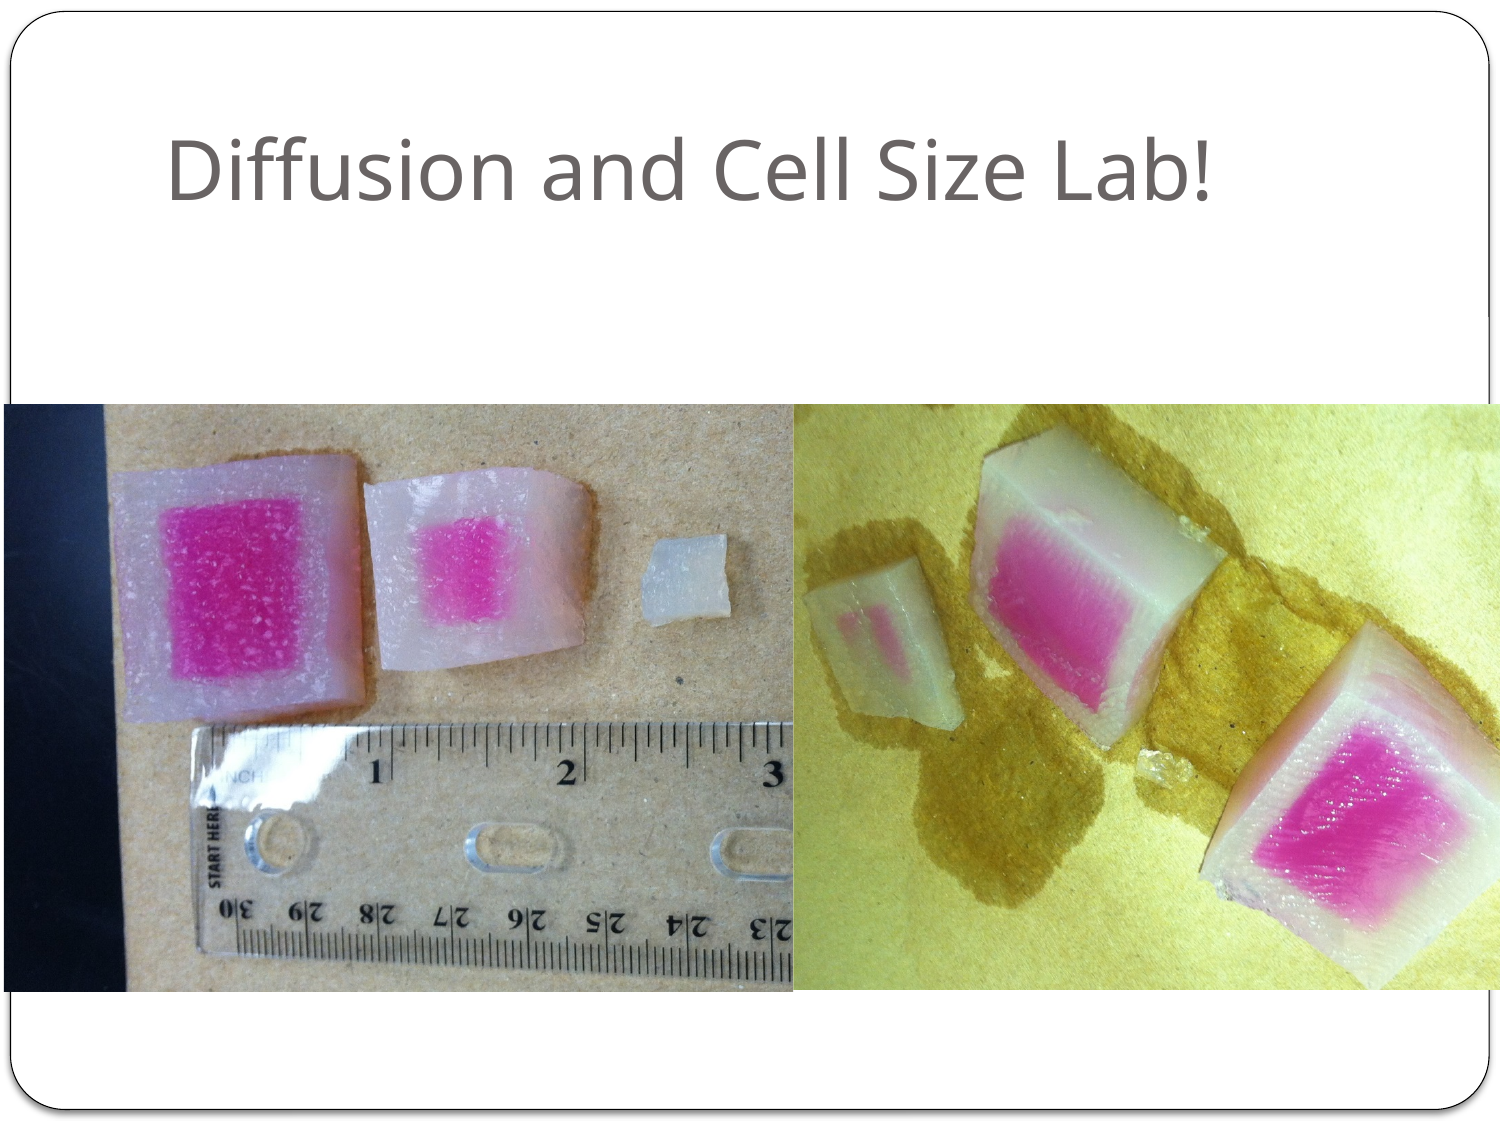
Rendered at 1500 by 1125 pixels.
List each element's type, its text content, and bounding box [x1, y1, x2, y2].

picture [3, 403, 1500, 992]
title Diffusion and Cell Size Lab! [150, 45, 1425, 233]
